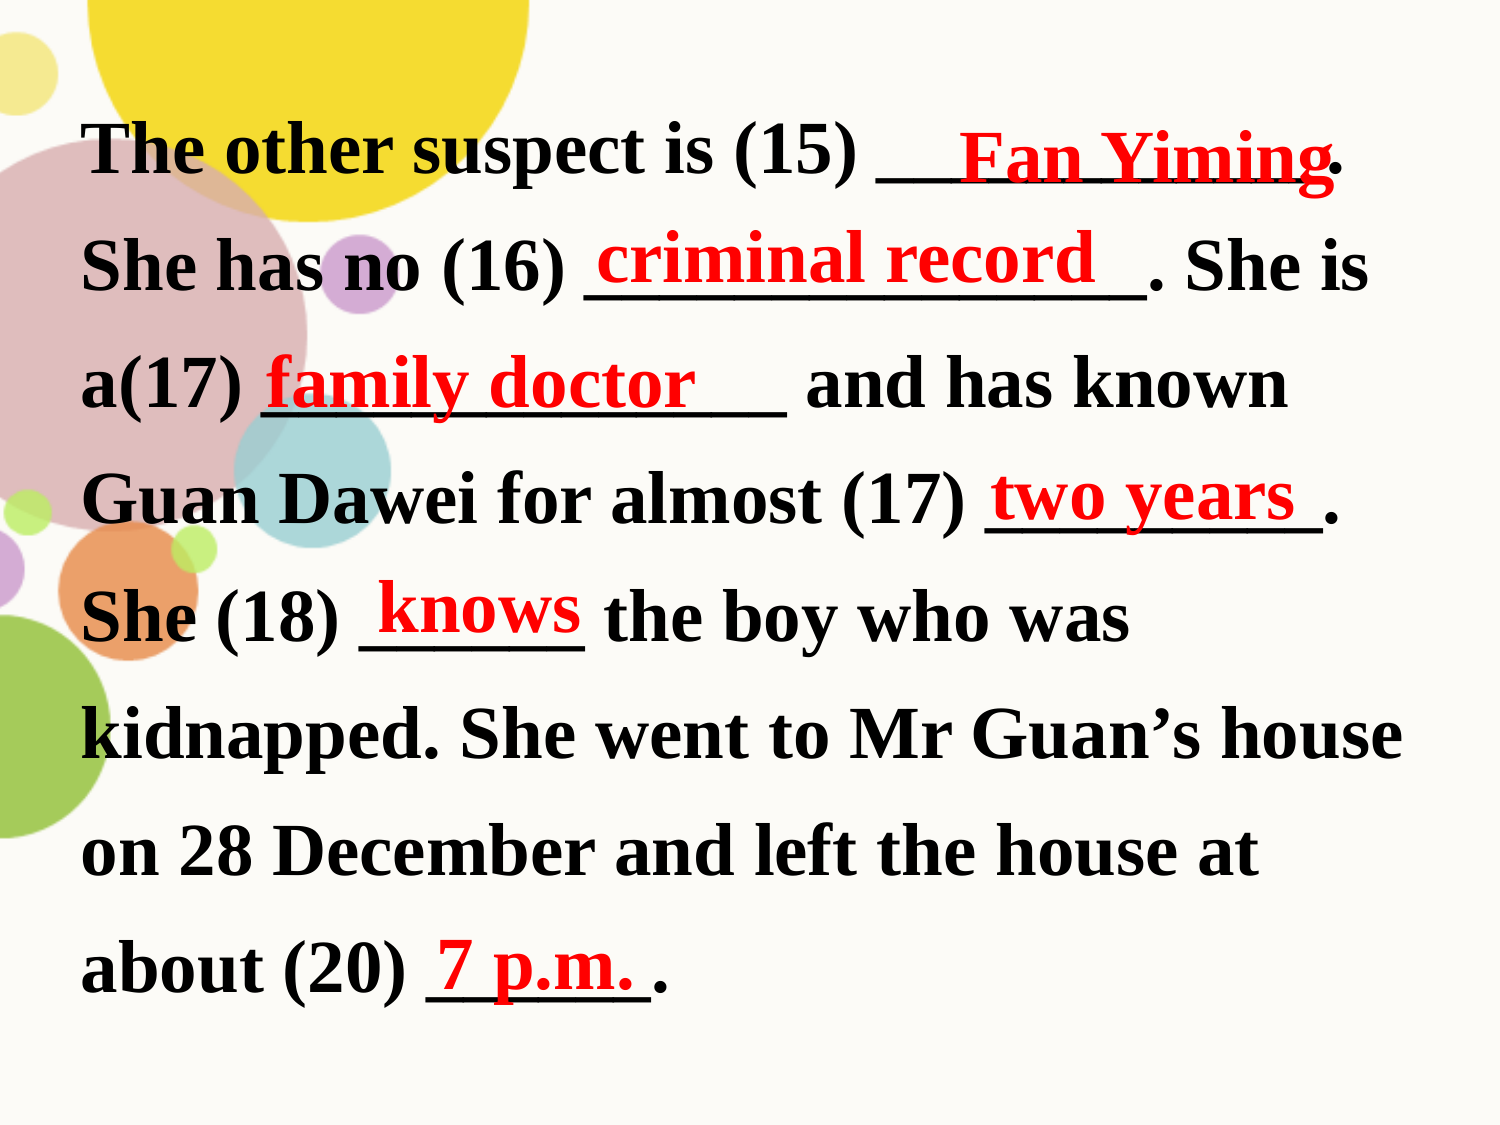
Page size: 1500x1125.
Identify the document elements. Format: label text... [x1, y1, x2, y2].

text_box criminal record [581, 199, 1112, 305]
picture [0, 0, 1500, 1125]
text_box Fan Yiming [944, 99, 1351, 205]
text_box family doctor [251, 324, 713, 430]
text_box two years [975, 437, 1312, 543]
text_box The other suspect is (15) ____________. She has no (16) _______________. She is a(17) ______________ and has known Guan Dawei for almost (17) _________. She (18) ______ the boy who was kidnapped. She went to Mr Guan’s house on 28 December and left the house at about (20) ______. [65, 63, 1438, 1015]
text_box 7 p.m. [422, 907, 650, 1012]
text_box knows [362, 549, 597, 655]
